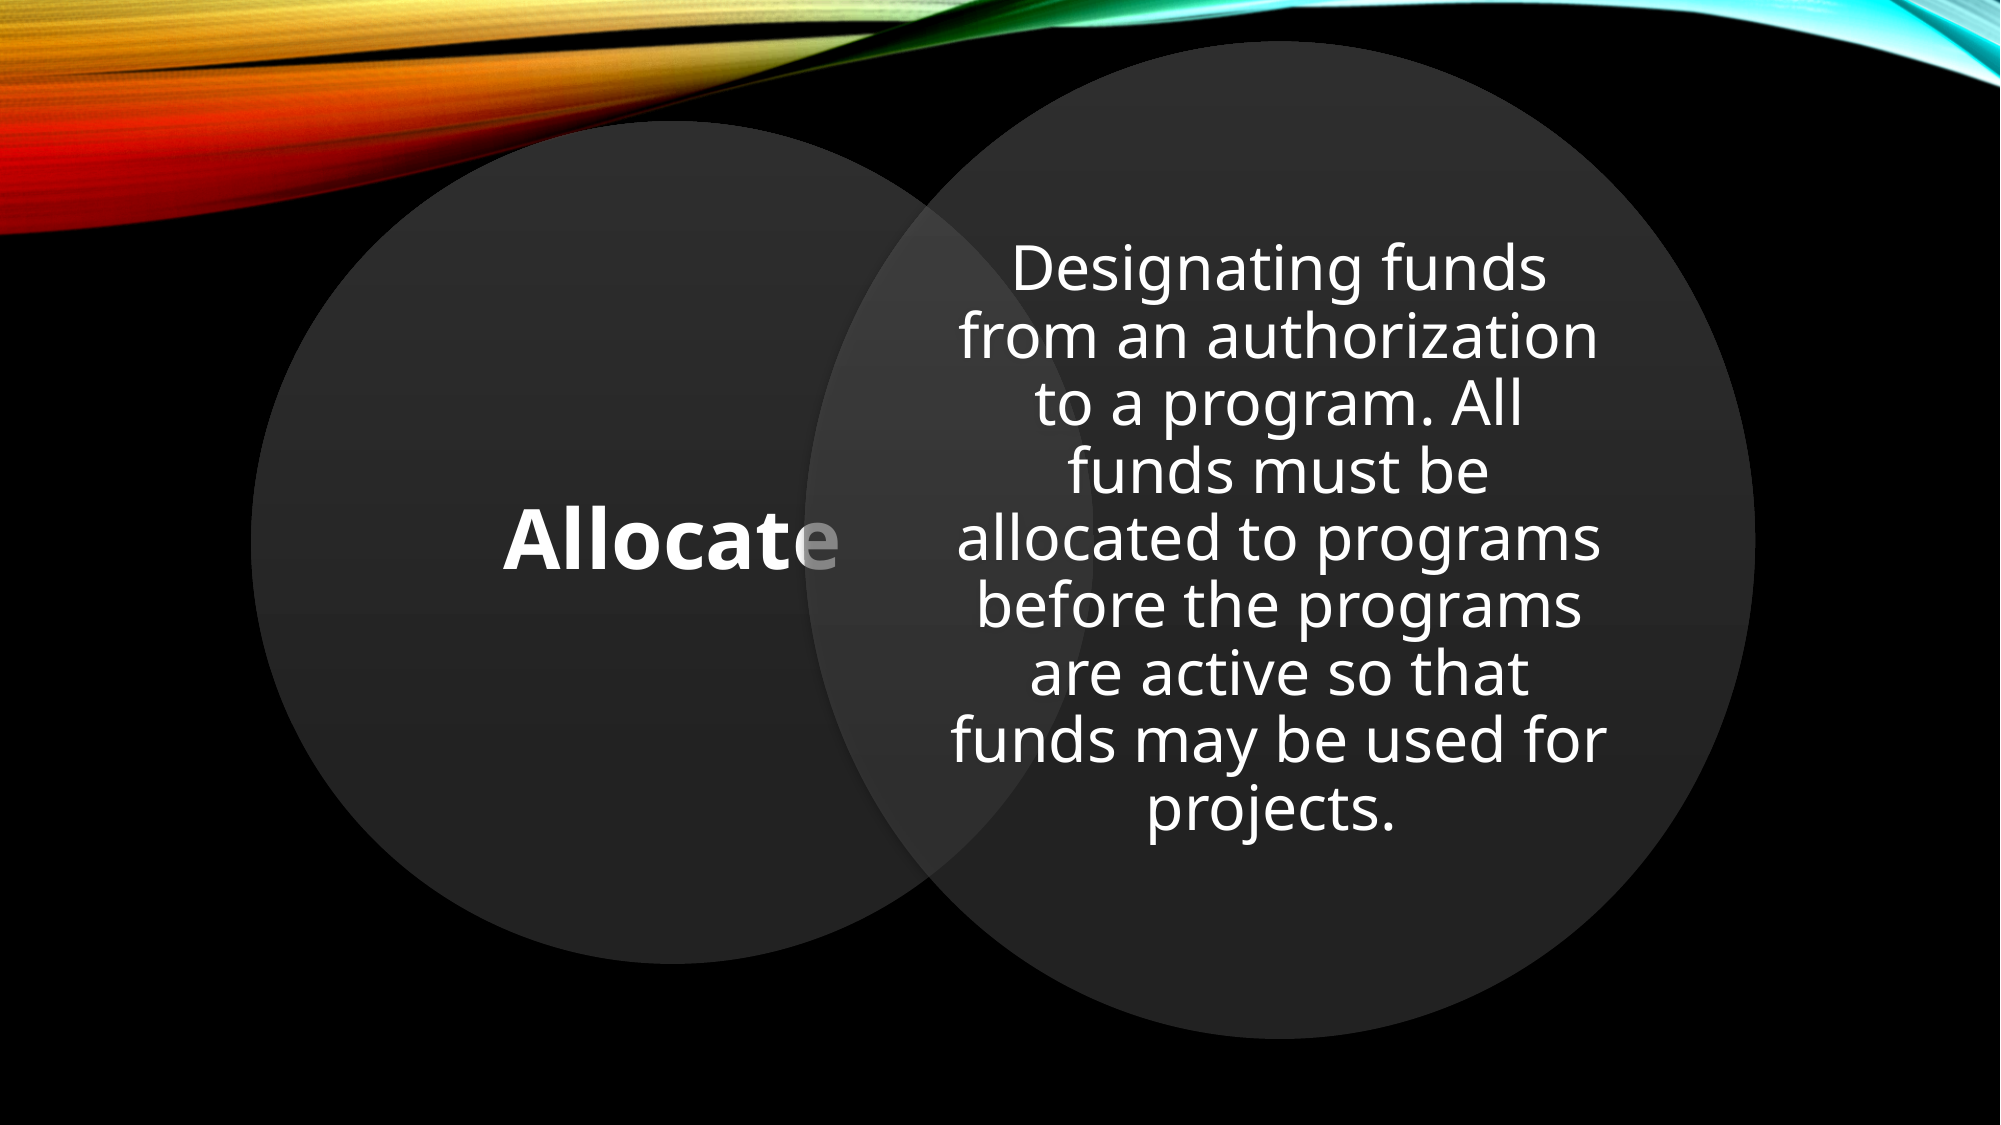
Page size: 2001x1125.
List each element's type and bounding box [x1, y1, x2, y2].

picture [0, 0, 2000, 237]
list [95, 116, 1901, 965]
